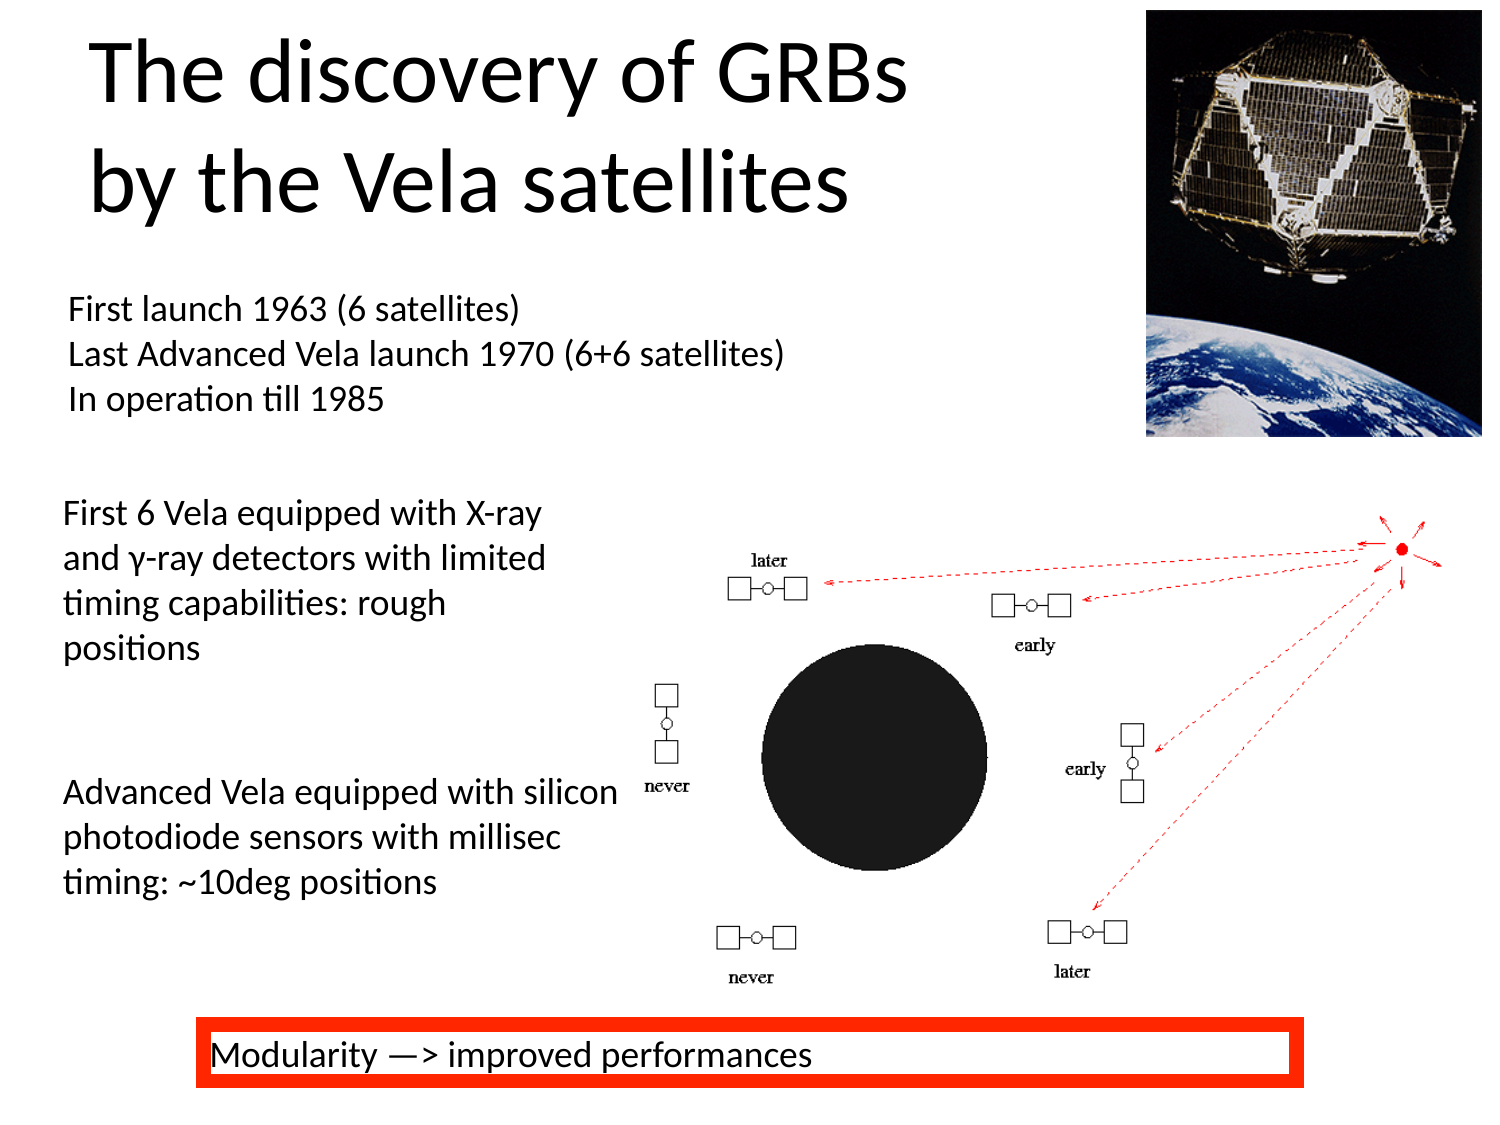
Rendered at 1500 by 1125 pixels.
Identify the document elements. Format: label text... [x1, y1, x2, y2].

text_box Modularity —> improved performances [203, 1024, 1297, 1081]
title The discovery of GRBs by the Vela satellites [73, 0, 1354, 246]
picture [628, 480, 1500, 998]
text_box Advanced Vela equipped with silicon photodiode sensors with millisec timing: ~10deg positions [57, 761, 623, 909]
text_box First 6 Vela equipped with X-ray and γ-ray detectors with limited timing capabilities: rough positions [57, 481, 584, 674]
text_box First launch 1963 (6 satellites) Last Advanced Vela launch 1970 (6+6 satellites) In operation till 1985 [62, 278, 792, 425]
picture [1145, 10, 1482, 437]
